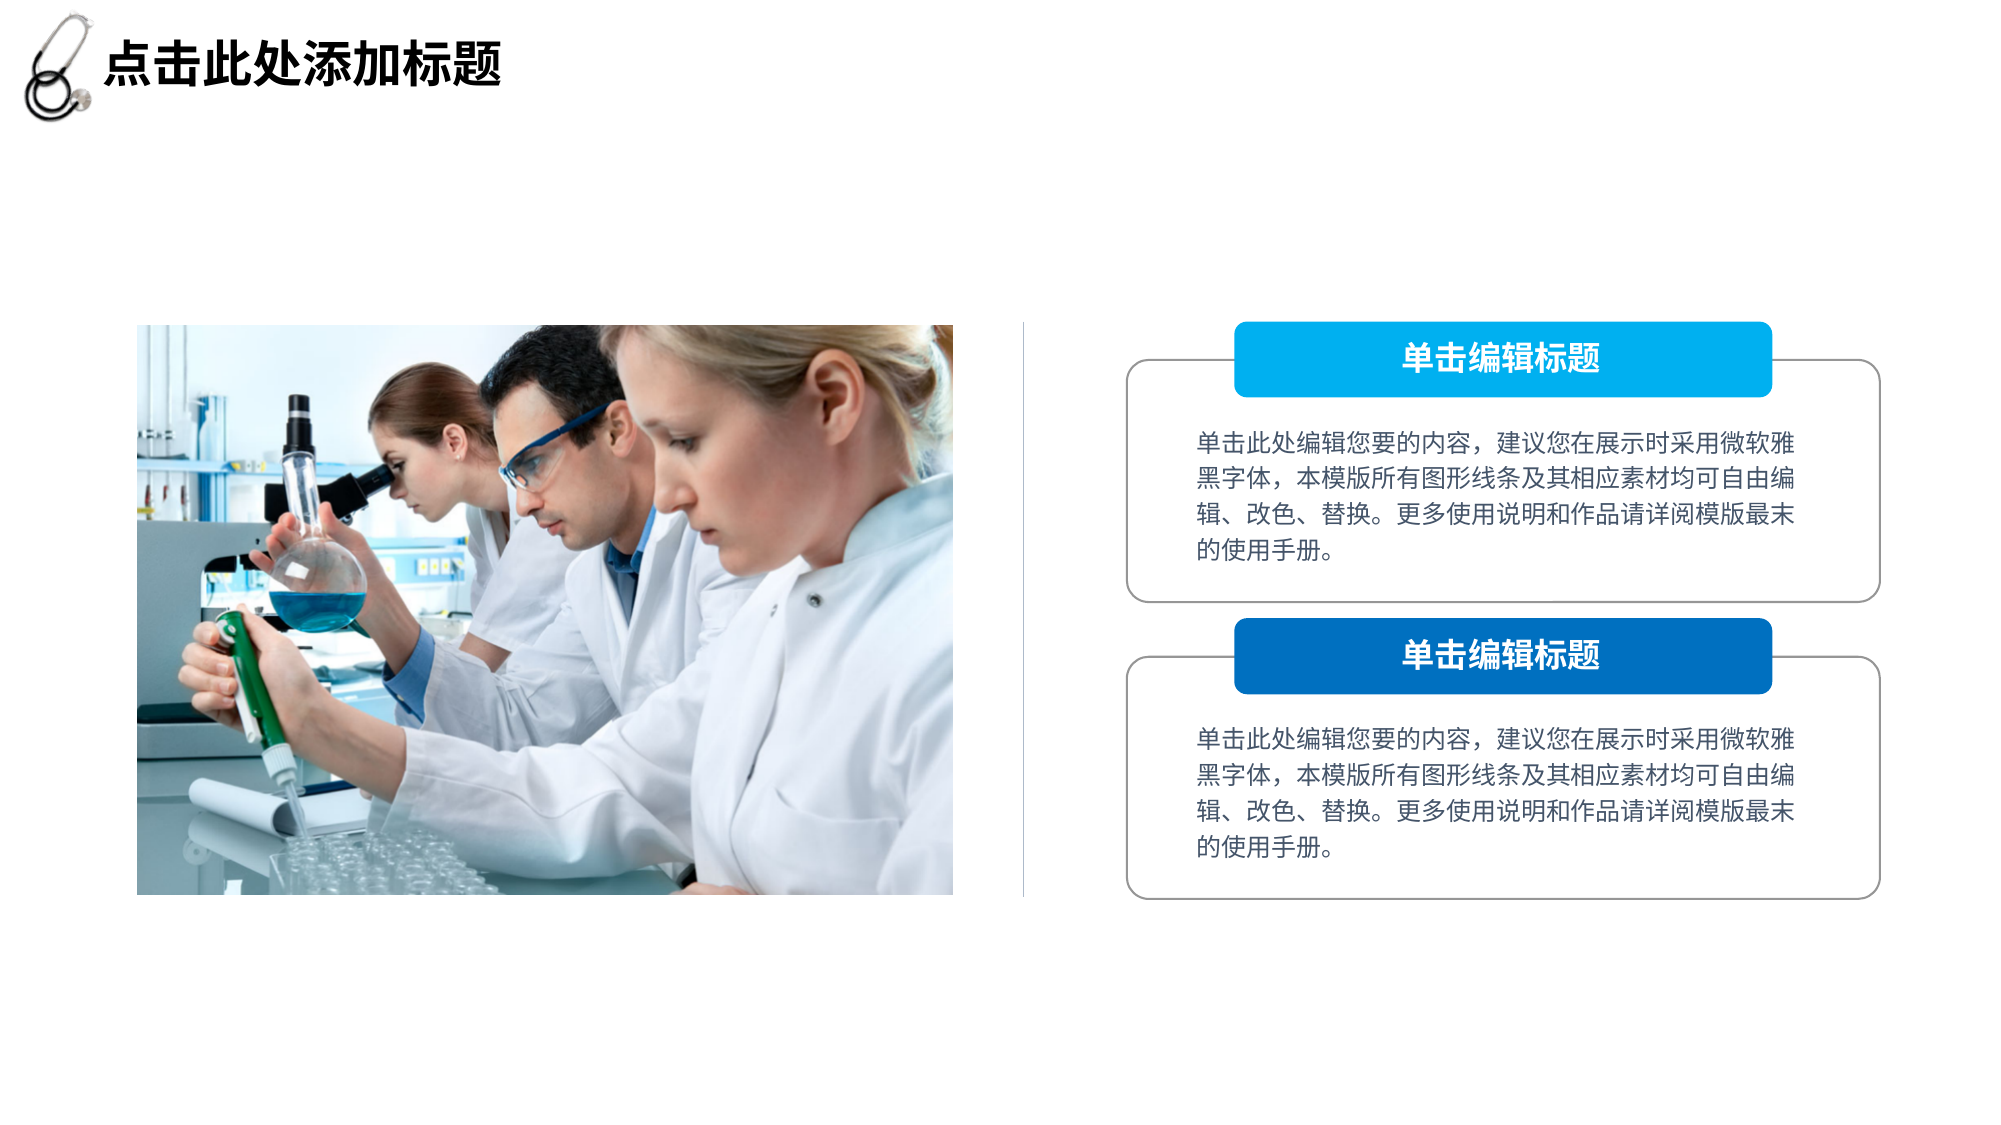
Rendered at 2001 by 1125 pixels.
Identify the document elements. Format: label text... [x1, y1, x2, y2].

text_box 单击此处编辑您要的内容，建议您在展示时采用微软雅黑字体，本模版所有图形线条及其相应素材均可自由编辑、改色、替换。更多使用说明和作品请详阅模版最末的使用手册。 [1181, 413, 1826, 573]
text_box 点击此处添加标题 [116, 24, 523, 100]
text_box [1234, 321, 1773, 398]
picture [137, 325, 953, 895]
text_box 单击编辑标题 [1272, 329, 1732, 385]
text_box [1234, 618, 1773, 695]
text_box 单击编辑标题 [1272, 626, 1732, 682]
text_box [1126, 359, 1880, 603]
text_box [1126, 656, 1880, 899]
text_box 单击此处编辑您要的内容，建议您在展示时采用微软雅黑字体，本模版所有图形线条及其相应素材均可自由编辑、改色、替换。更多使用说明和作品请详阅模版最末的使用手册。 [1181, 710, 1826, 869]
picture [0, 0, 137, 146]
